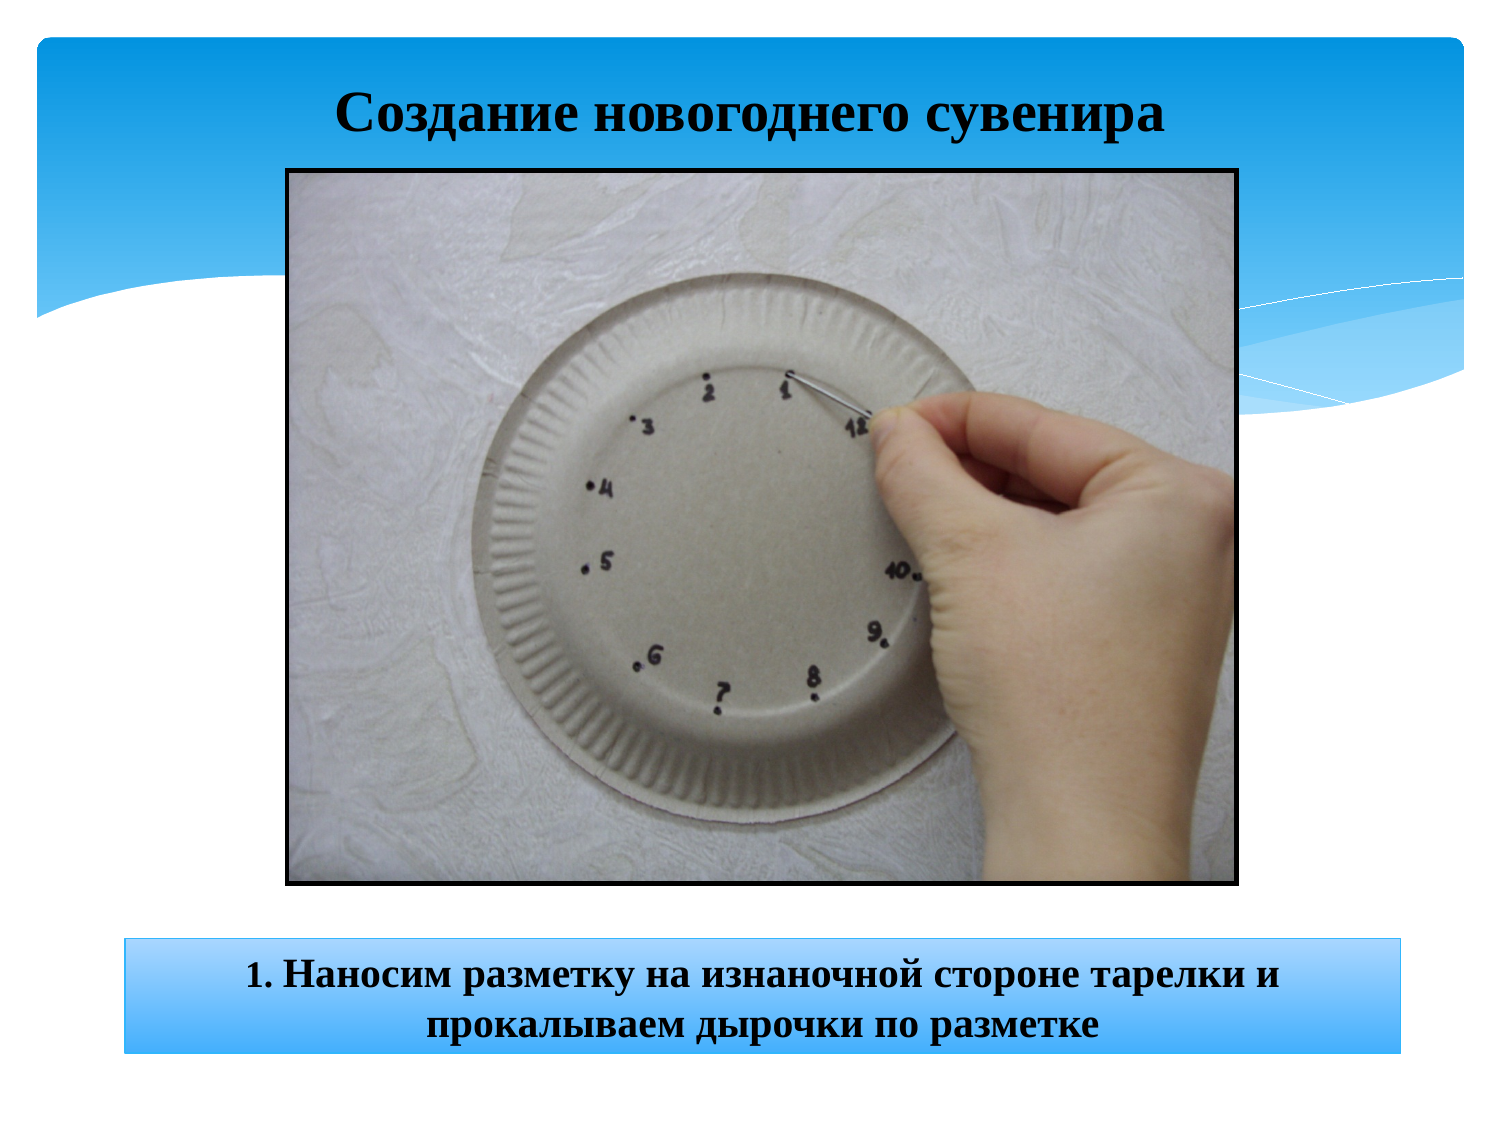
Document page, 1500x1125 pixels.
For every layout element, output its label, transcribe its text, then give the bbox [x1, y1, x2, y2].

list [288, 172, 1235, 882]
text_box 1. Наносим разметку на изнаночной стороне тарелки и прокалываем дырочки по разметке [124, 938, 1401, 1054]
title Создание новогоднего сувенира [75, 55, 1425, 161]
